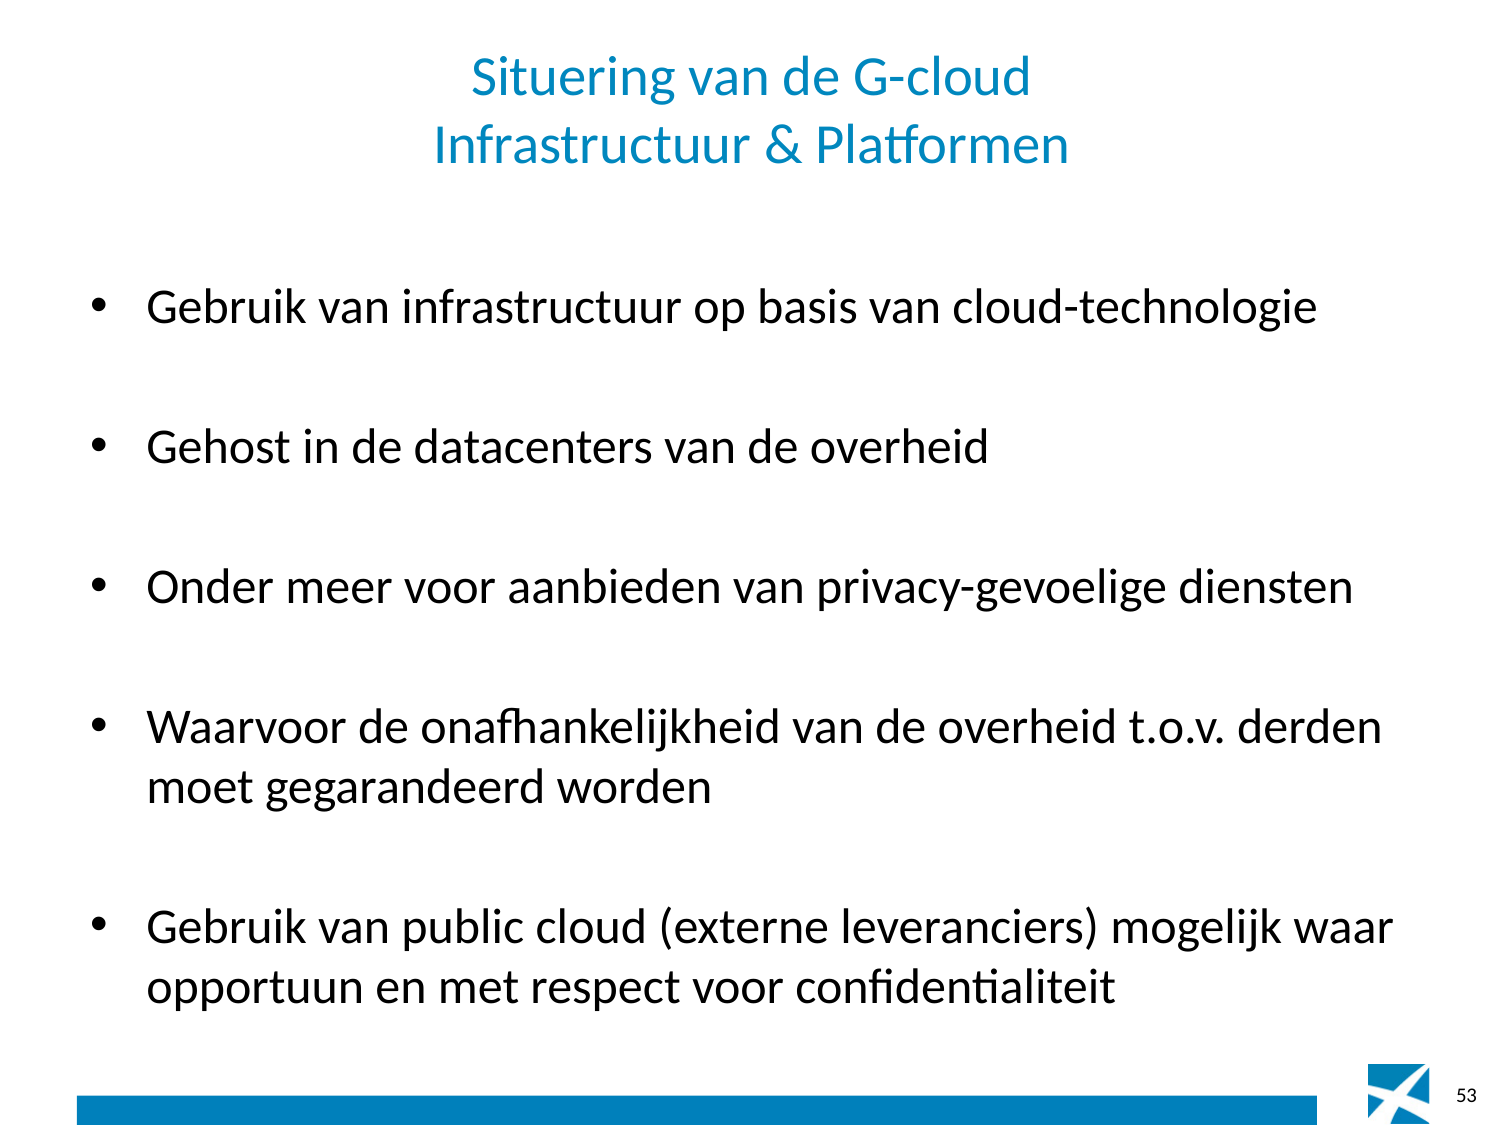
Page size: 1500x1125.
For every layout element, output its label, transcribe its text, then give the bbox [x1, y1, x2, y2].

list Gebruik van infrastructuur op basis van cloud-technologie Gehost in de datacenters van de overheid Onder meer voor aanbieden van privacy-gevoelige diensten Waarvoor de onafhankelijkheid van de overheid t.o.v. derden moet gegarandeerd worden Gebruik van public cloud (externe leveranciers) mogelijk waar opportuun en met respect voor confidentialiteit [75, 196, 1425, 1035]
slide_number 53 [1368, 1064, 1492, 1125]
title Situering van de G-cloud Infrastructuur & Platformen [76, 31, 1427, 183]
